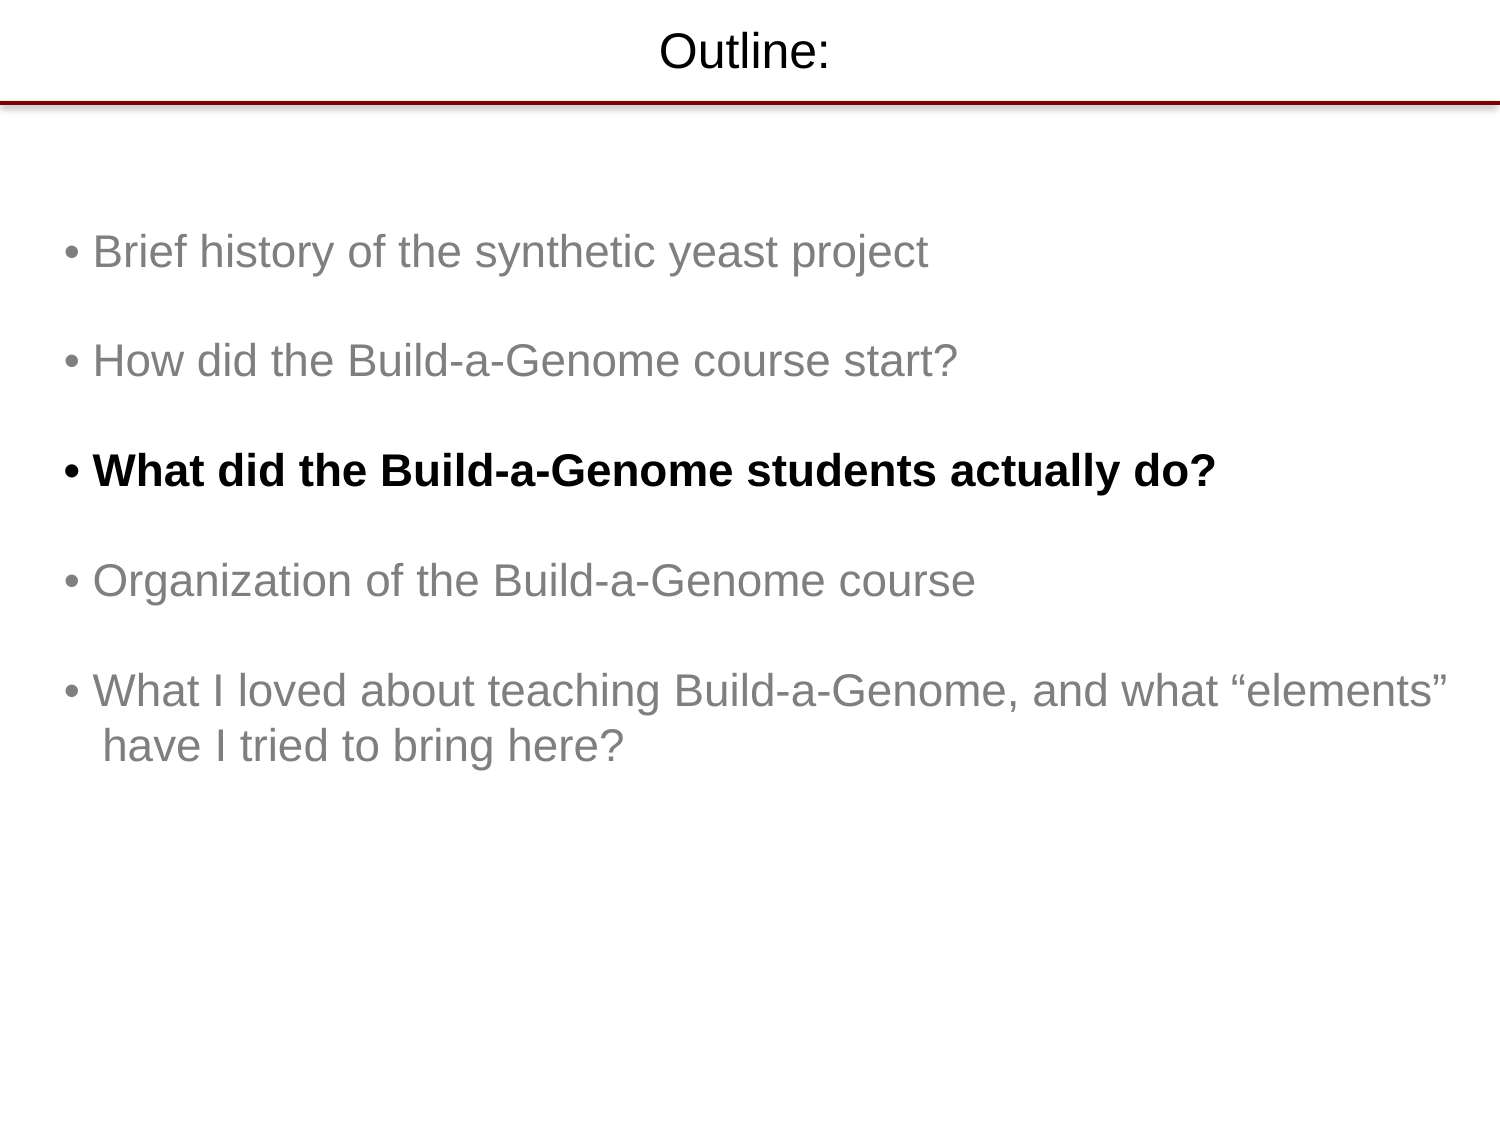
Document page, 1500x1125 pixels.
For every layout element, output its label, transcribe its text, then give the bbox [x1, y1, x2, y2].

text_box Outline: [644, 10, 847, 86]
text_box • Brief history of the synthetic yeast project • How did the Build-a-Genome course start? • What did the Build-a-Genome students actually do? • Organization of the Build-a-Genome course • What I loved about teaching Build-a-Genome, and what “elements” have I tried to bring here? [49, 213, 1464, 889]
